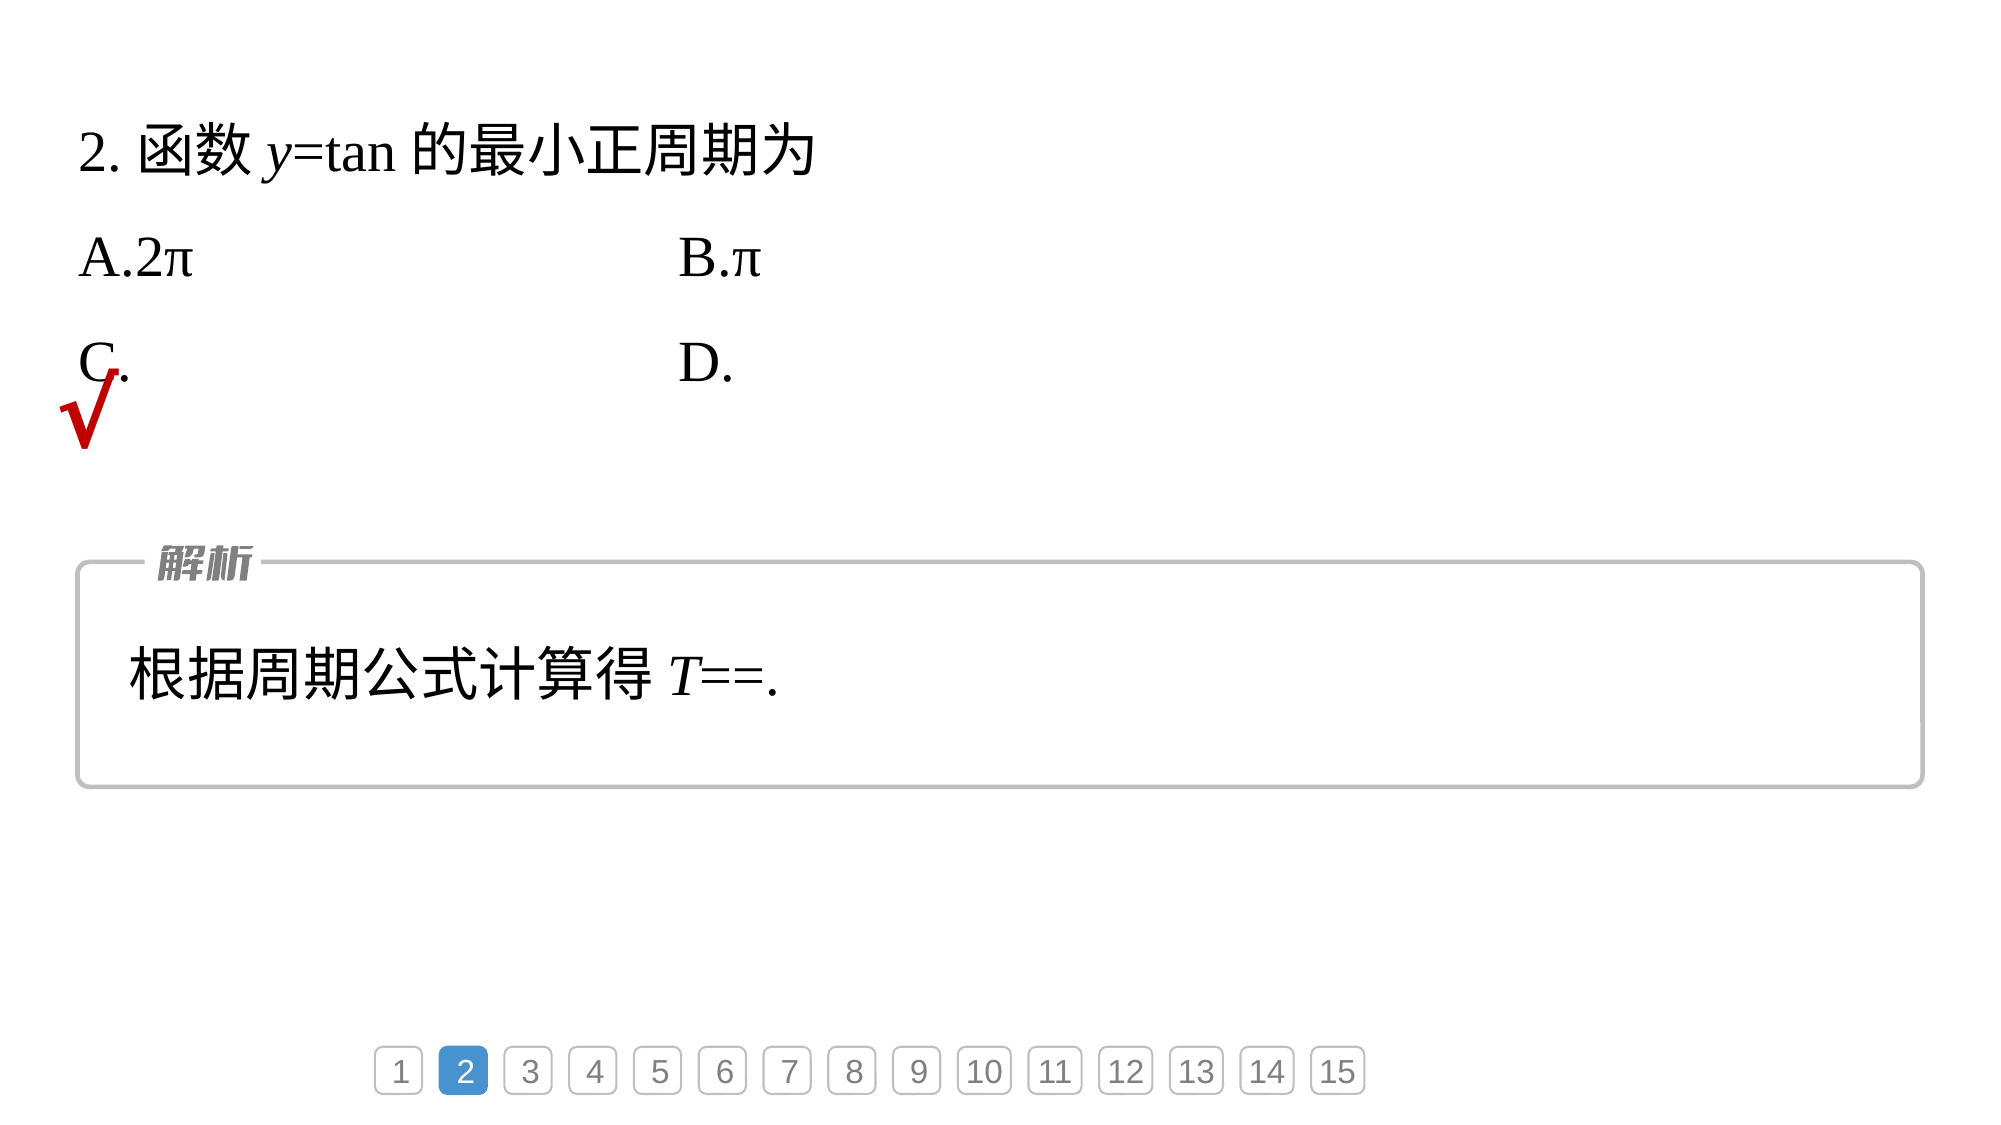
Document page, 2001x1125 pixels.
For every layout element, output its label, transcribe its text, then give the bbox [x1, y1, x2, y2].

text_box 7 [762, 1045, 812, 1096]
text_box 10 [956, 1045, 1012, 1096]
text_box 13 [1168, 1045, 1225, 1096]
text_box 1 [373, 1045, 424, 1096]
text_box 12 [1098, 1045, 1154, 1096]
text_box 9 [891, 1045, 942, 1096]
text_box 15 [1310, 1045, 1366, 1096]
text_box 14 [1239, 1045, 1295, 1096]
text_box 4 [568, 1045, 618, 1096]
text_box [77, 543, 1923, 787]
text_box 8 [827, 1045, 877, 1096]
text_box 5 [632, 1045, 683, 1096]
text_box 3 [503, 1045, 553, 1096]
text_box 2 [438, 1045, 488, 1096]
text_box 6 [697, 1045, 748, 1096]
text_box √ [41, 345, 166, 474]
text_box 11 [1027, 1045, 1083, 1096]
